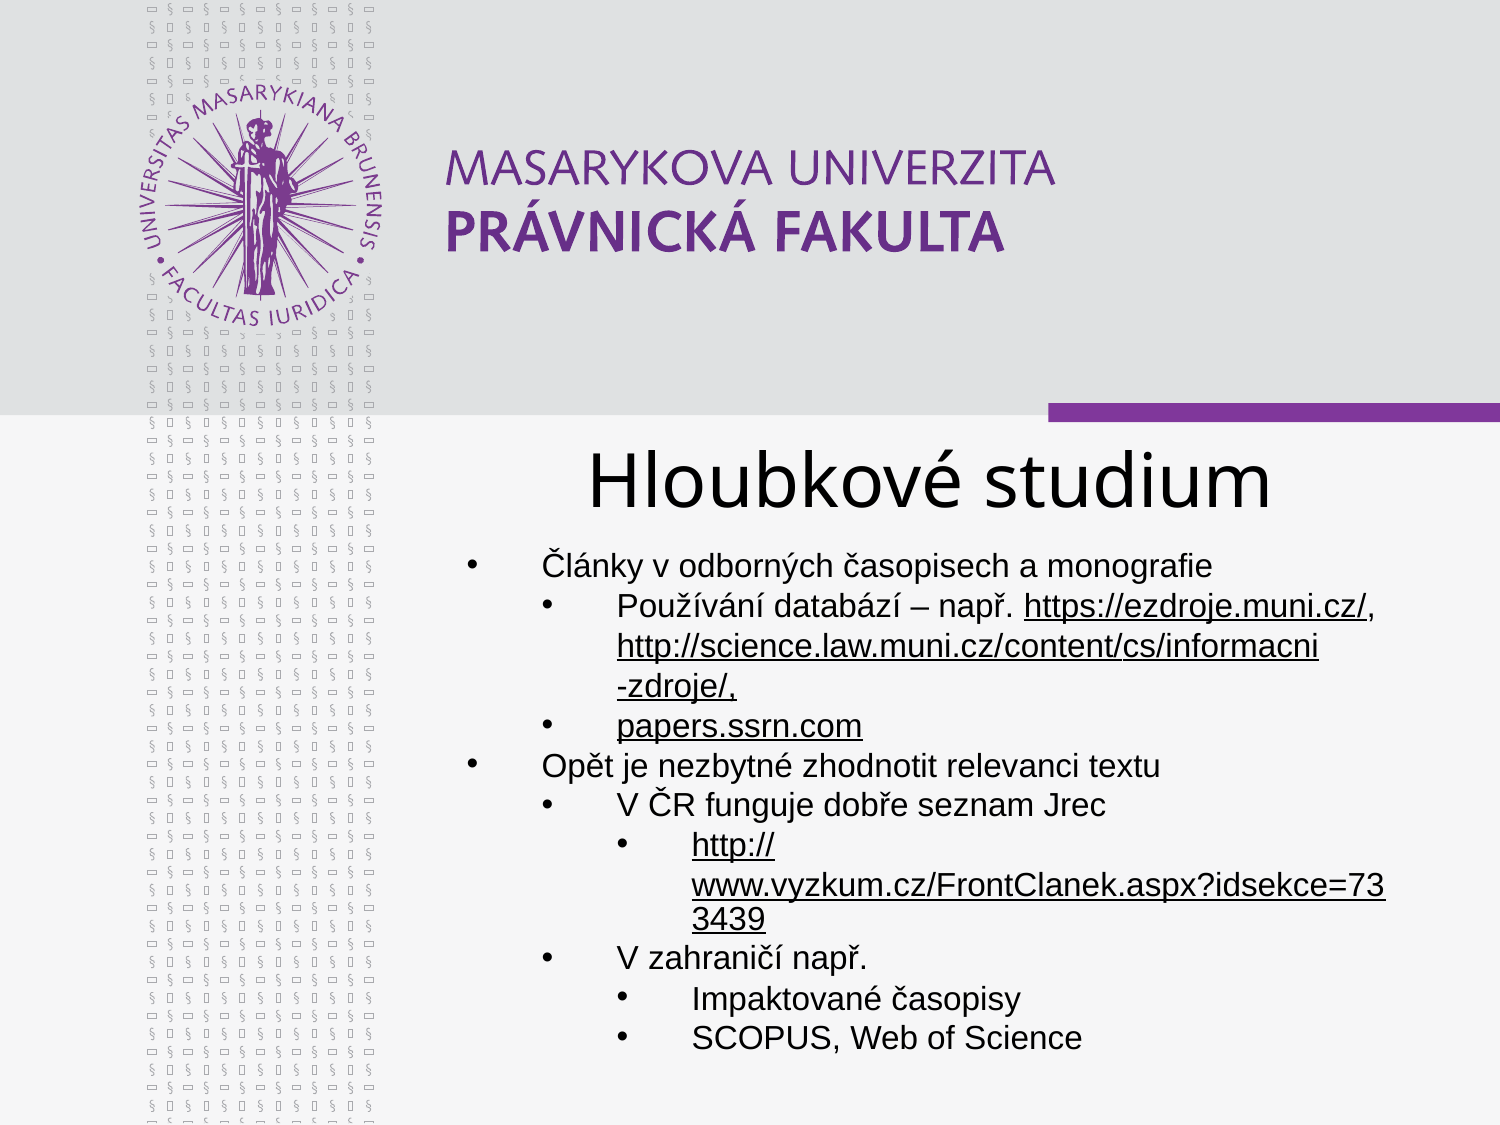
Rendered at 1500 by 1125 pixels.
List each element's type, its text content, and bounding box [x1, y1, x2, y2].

text_box Články v odborných časopisech a monografie Používání databází – např. https://ezdroje.muni.cz/, http://science.law.muni.cz/content/cs/informacni-zdroje/, papers.ssrn.com Opět je nezbytné zhodnotit relevanci textu V ČR funguje dobře seznam Jrec http://www.vyzkum.cz/FrontClanek.aspx?idsekce=733439 V zahraničí např. Impaktované časopisy SCOPUS, Web of Science [451, 536, 1410, 1031]
title Hloubkové studium [441, 456, 1421, 587]
